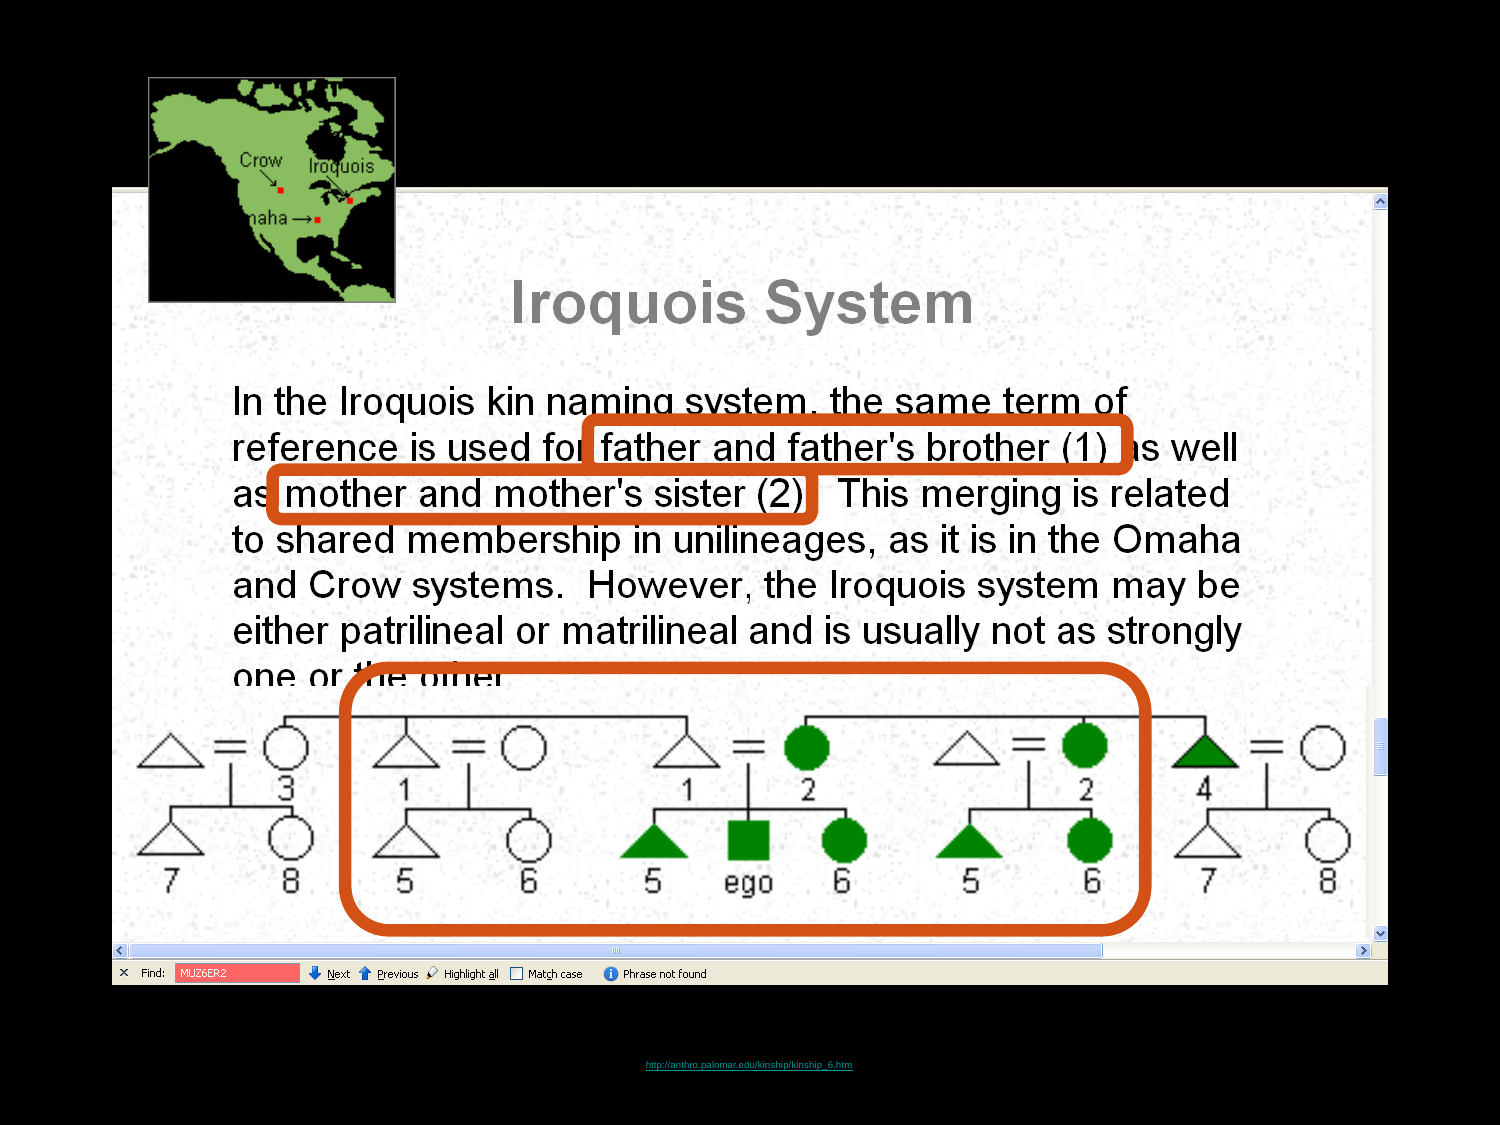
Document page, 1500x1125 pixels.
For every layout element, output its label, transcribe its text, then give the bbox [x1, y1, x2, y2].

picture [112, 77, 1388, 985]
text_box http://anthro.palomar.edu/kinship/kinship_6.htm [631, 1049, 868, 1085]
